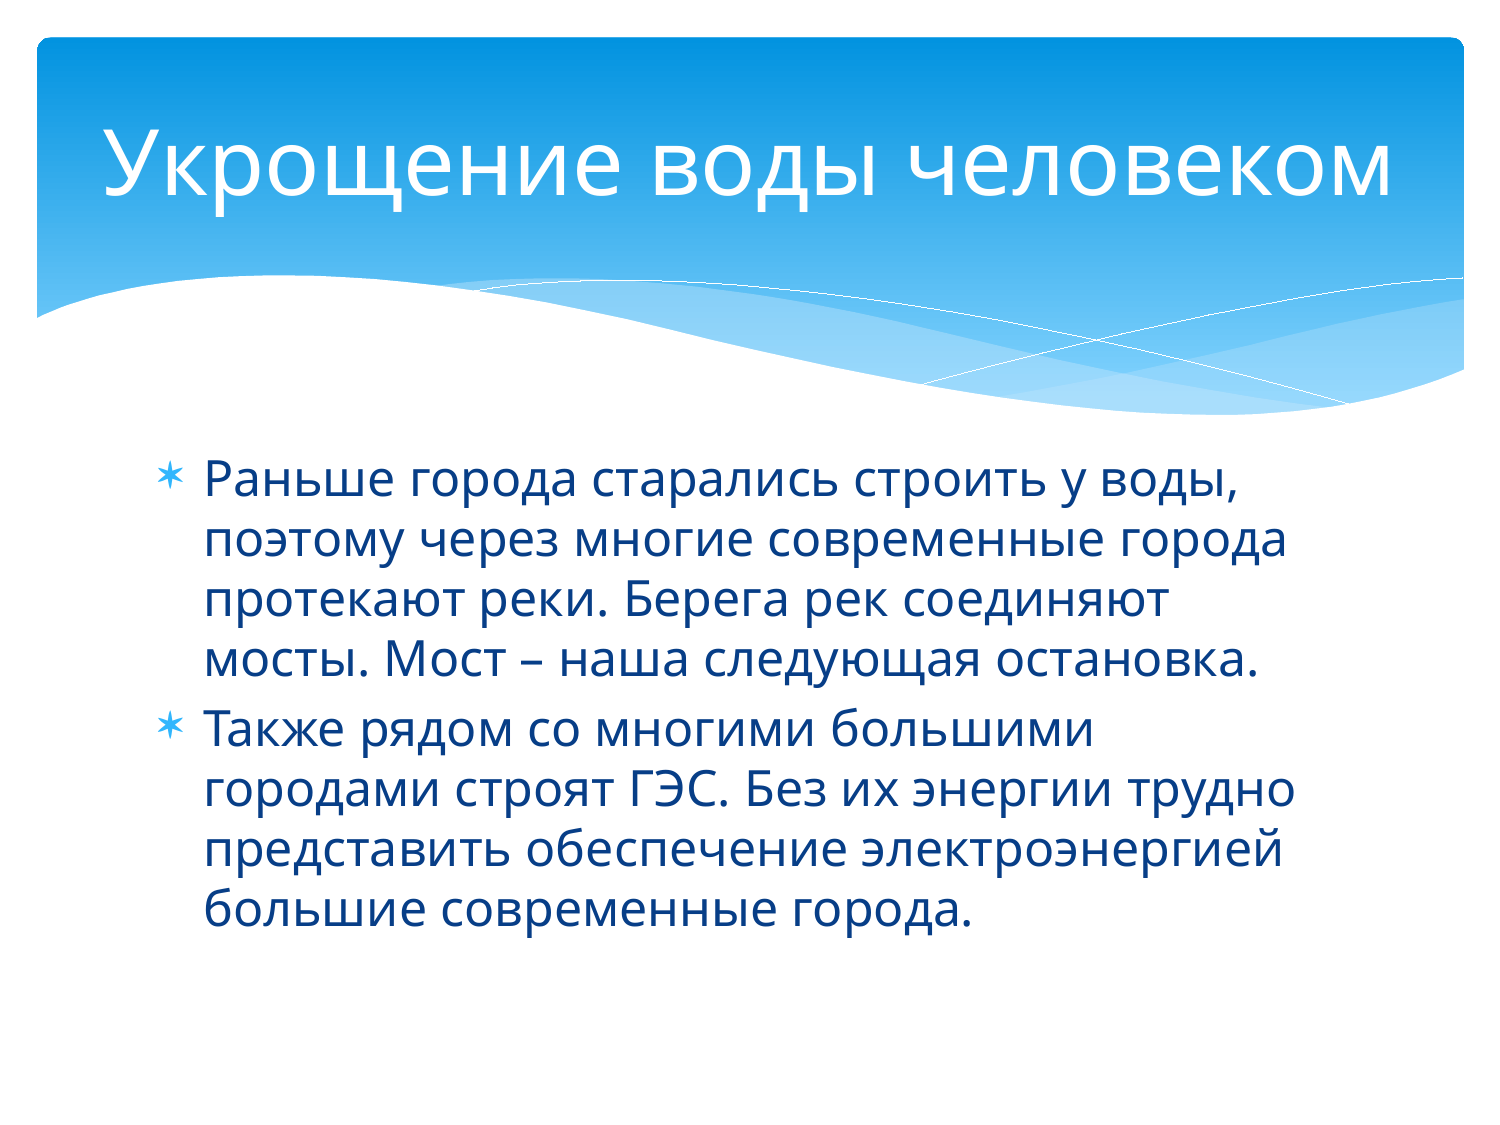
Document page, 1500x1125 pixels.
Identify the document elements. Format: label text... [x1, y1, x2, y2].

title Укрощение воды человеком [75, 55, 1425, 261]
list Раньше города старались строить у воды, поэтому через многие современные города протекают реки. Берега рек соединяют мосты. Мост – наша следующая остановка. Также рядом со многими большими городами строят ГЭС. Без их энергии трудно представить обеспечение электроэнергией большие современные города. [143, 438, 1359, 1005]
